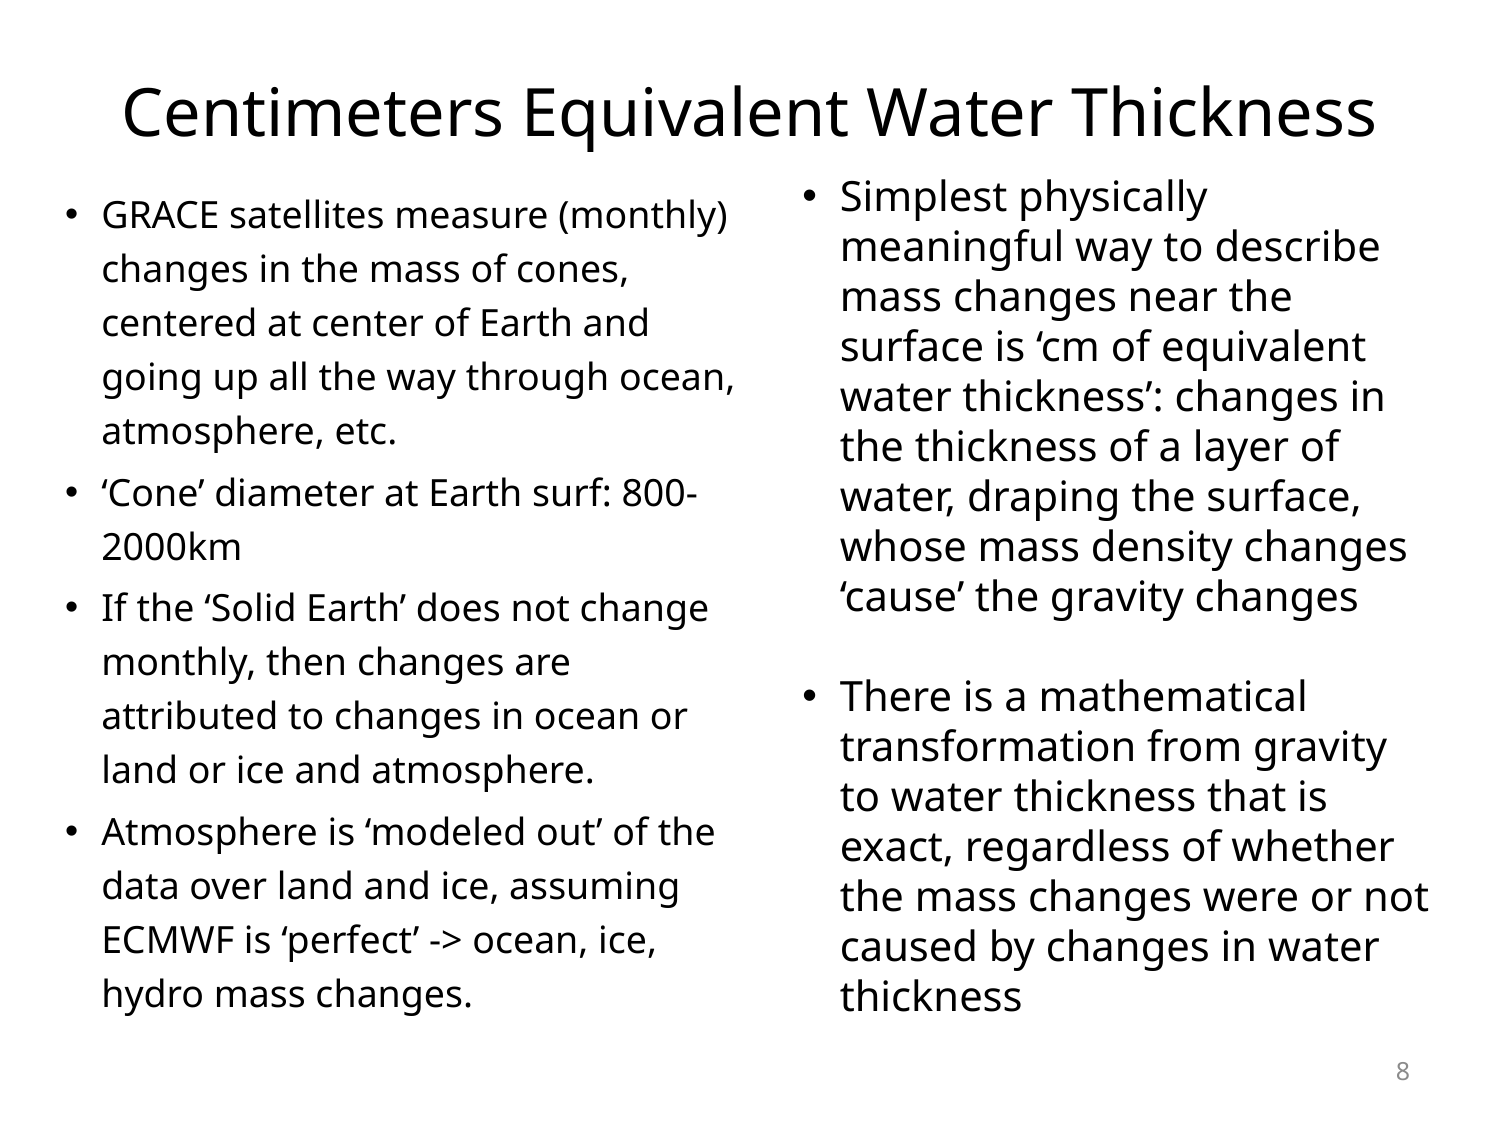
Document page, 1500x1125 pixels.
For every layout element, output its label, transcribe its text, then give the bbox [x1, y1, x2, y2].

title Centimeters Equivalent Water Thickness [37, 45, 1463, 175]
list GRACE satellites measure (monthly) changes in the mass of cones, centered at center of Earth and going up all the way through ocean, atmosphere, etc. ‘Cone’ diameter at Earth surf: 800-2000km If the ‘Solid Earth’ does not change monthly, then changes are attributed to changes in ocean or land or ice and atmosphere. Atmosphere is ‘modeled out’ of the data over land and ice, assuming ECMWF is ‘perfect’ -> ocean, ice, hydro mass changes. [50, 174, 763, 1025]
slide_number 8 [1074, 1042, 1425, 1103]
text_box Simplest physically meaningful way to describe mass changes near the surface is ‘cm of equivalent water thickness’: changes in the thickness of a layer of water, draping the surface, whose mass density changes ‘cause’ the gravity changes There is a mathematical transformation from gravity to water thickness that is exact, regardless of whether the mass changes were or not caused by changes in water thickness [787, 162, 1450, 1028]
